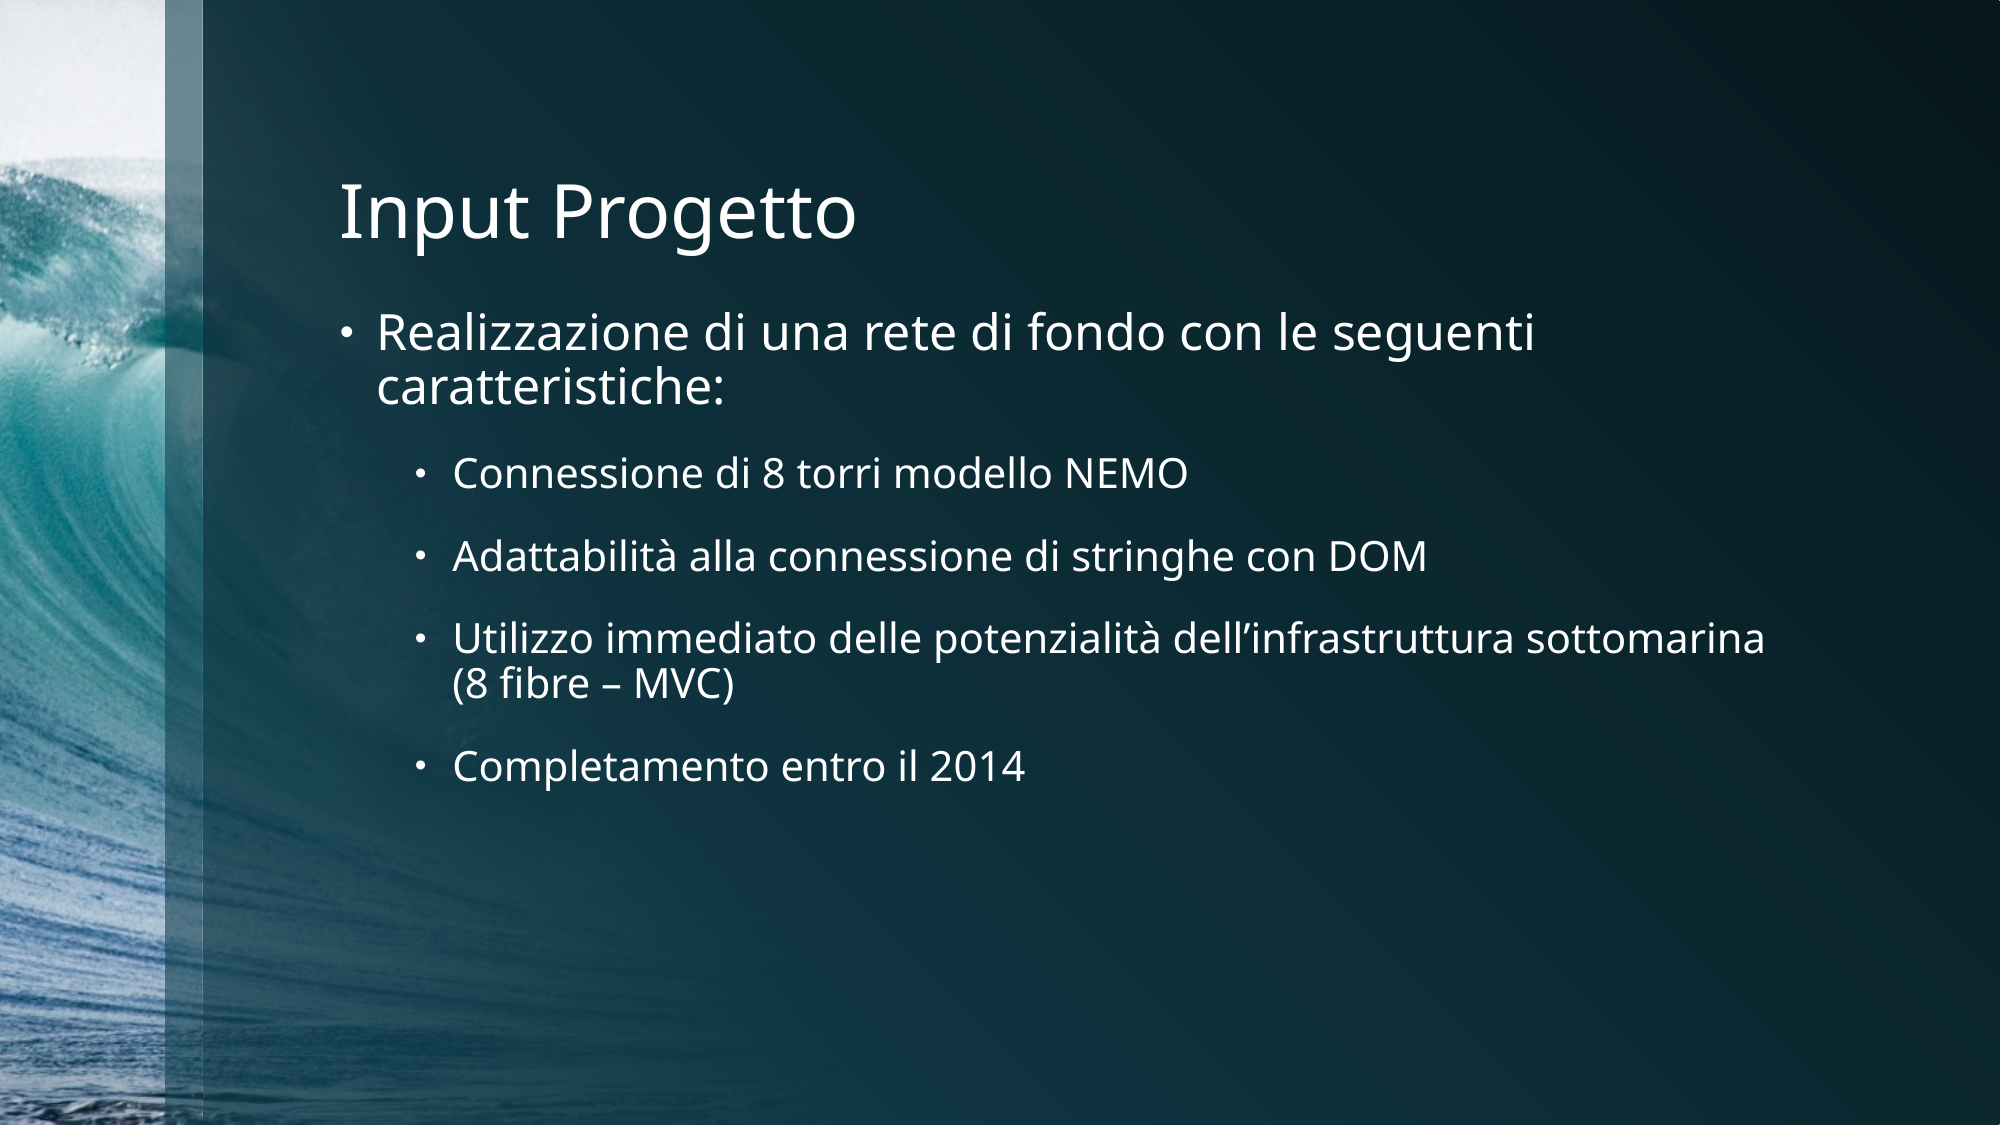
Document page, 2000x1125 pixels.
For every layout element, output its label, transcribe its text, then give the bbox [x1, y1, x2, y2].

title Input Progetto [324, 62, 1825, 263]
list Realizzazione di una rete di fondo con le seguenti caratteristiche: Connessione di 8 torri modello NEMO Adattabilità alla connessione di stringhe con DOM Utilizzo immediato delle potenzialità dell’infrastruttura sottomarina (8 fibre – MVC) Completamento entro il 2014 [324, 299, 1825, 1025]
picture [0, 0, 2000, 1125]
